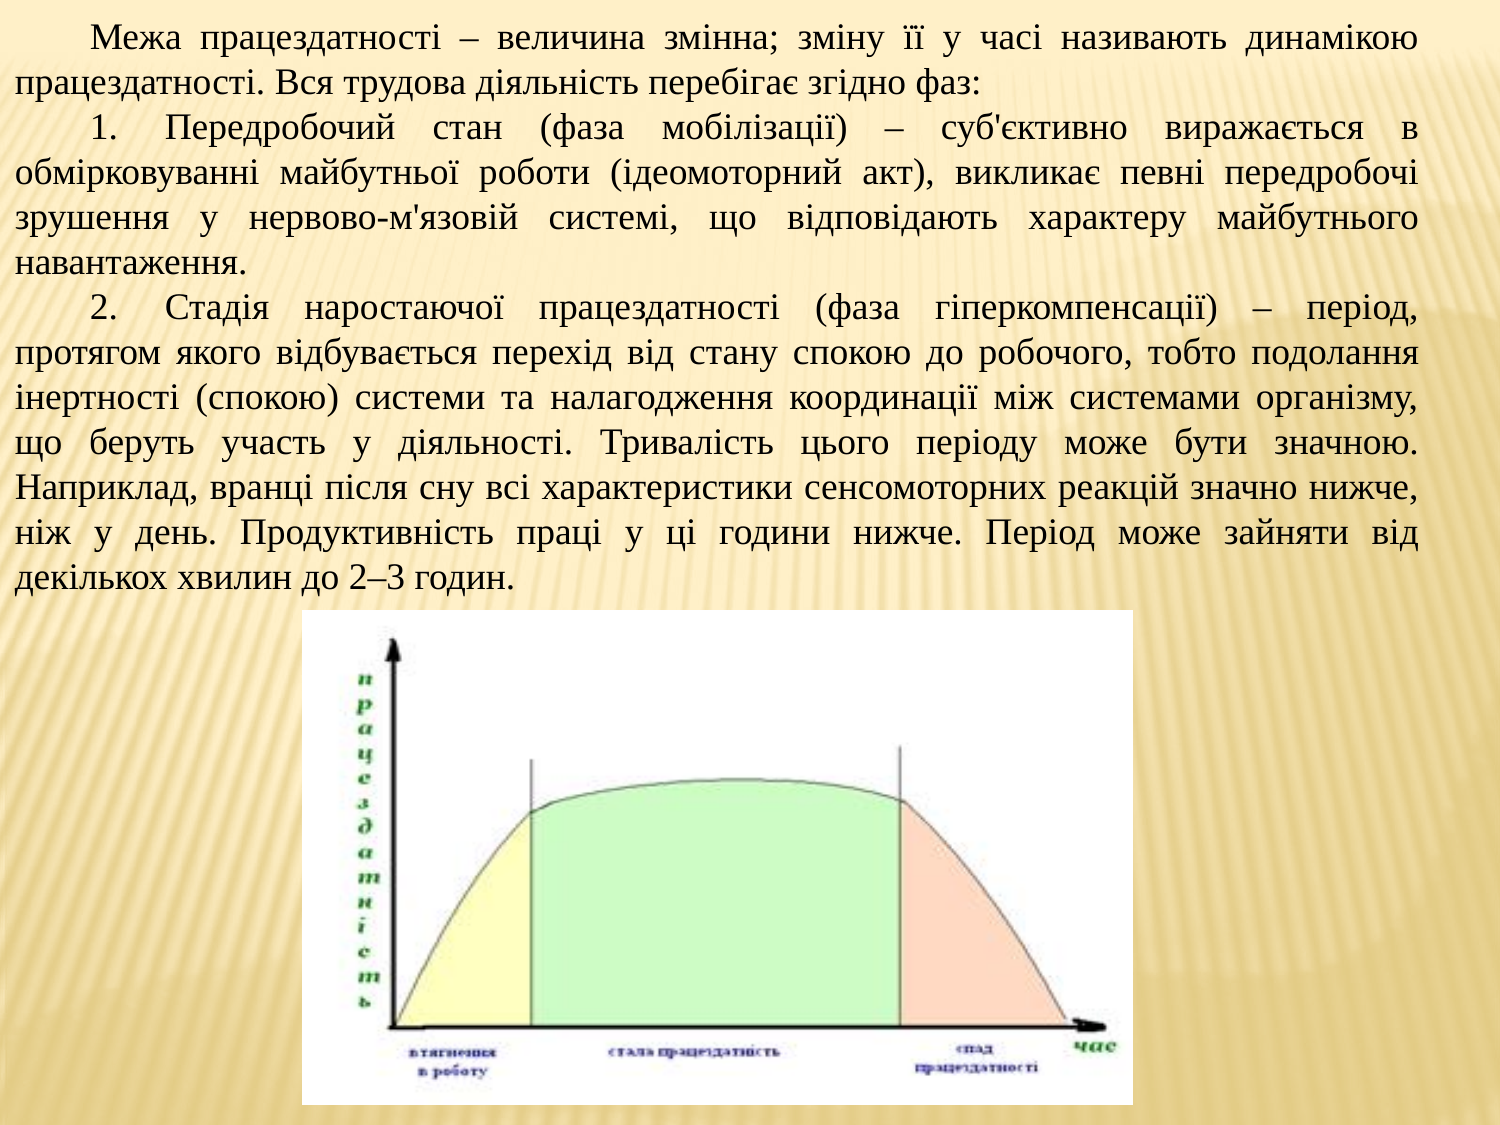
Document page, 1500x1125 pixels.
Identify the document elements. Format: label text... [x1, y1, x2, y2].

text_box Межа працездатності – величина змінна; зміну її у часі називають динамікою працездатності. Вся трудова діяльність перебігає згідно фаз: 1. Передробочий стан (фаза мобілізації) – суб'єктивно виражається в обмірковуванні майбутньої роботи (ідеомоторний акт), викликає певні передробочі зрушення у нервово-м'язовій системі, що відповідають характеру майбутнього навантаження. 2. Стадія наростаючої працездатності (фаза гіперкомпенсації) – період, протягом якого відбувається перехід від стану спокою до робочого, тобто подолання інертності (спокою) системи та налагодження координації між системами організму, що беруть участь у діяльності. Тривалість цього періоду може бути значною. Наприклад, вранці після сну всі характеристики сенсомоторних реакцій значно нижче, ніж у день. Продуктивність праці у ці години нижче. Період може зайняти від декількох хвилин до 2–3 годин. [0, 4, 1436, 605]
picture [301, 610, 1134, 1105]
